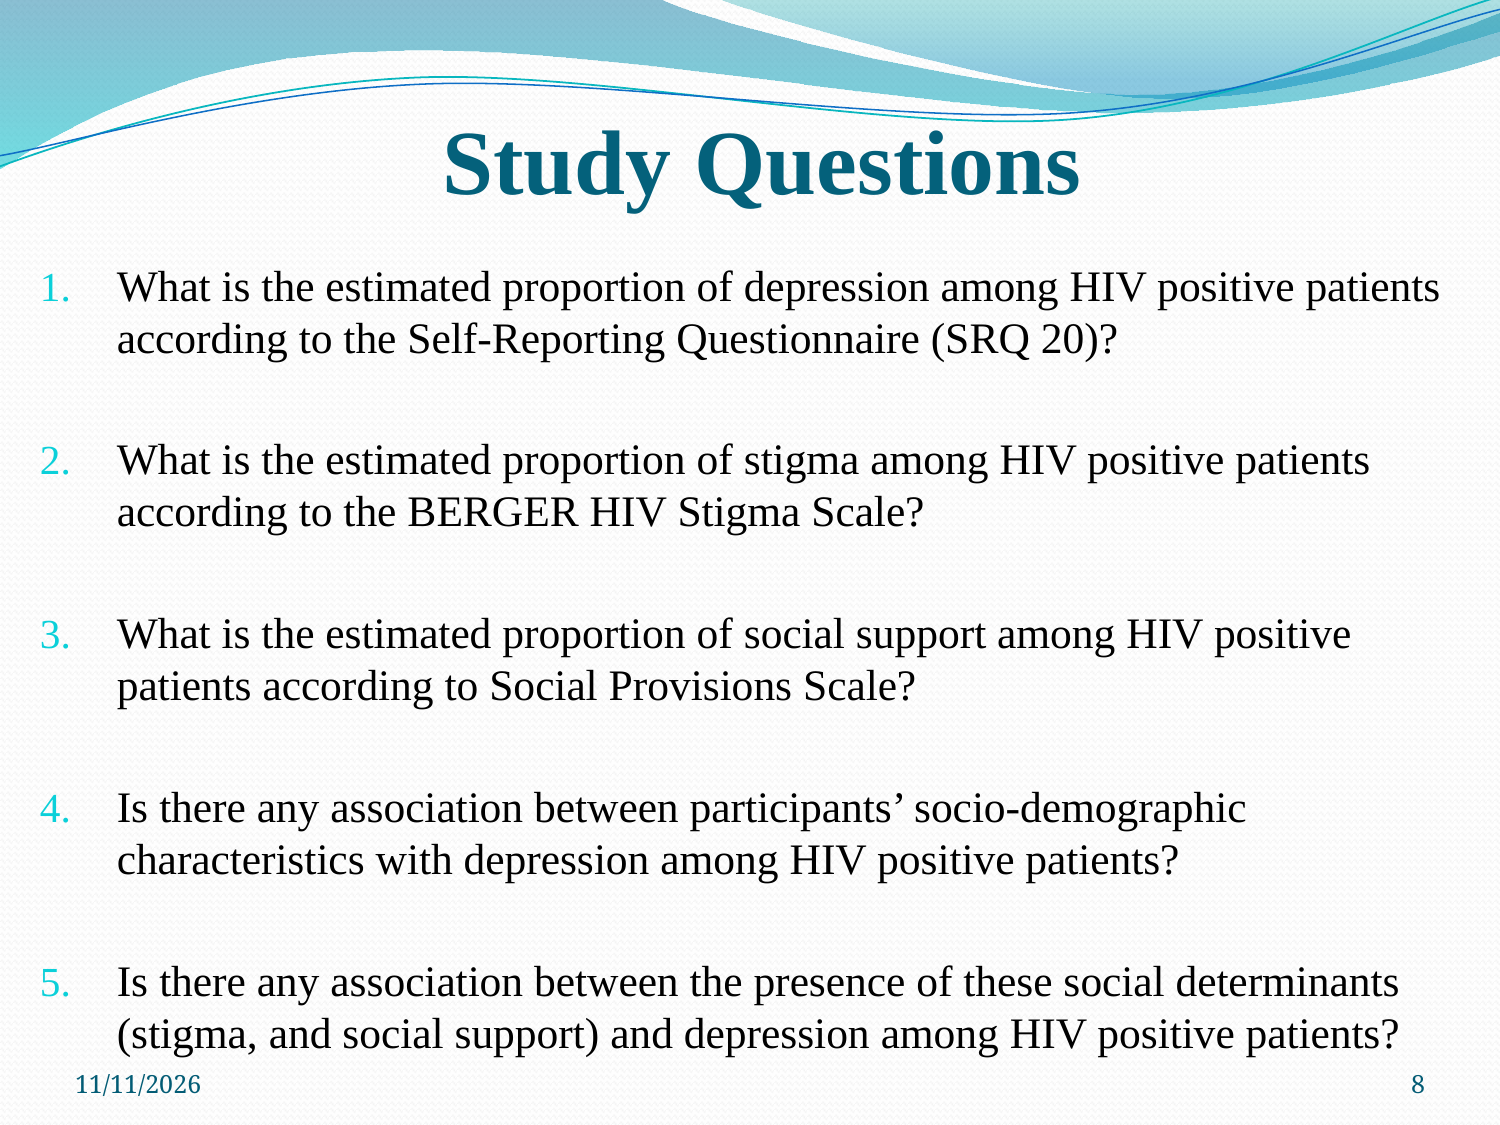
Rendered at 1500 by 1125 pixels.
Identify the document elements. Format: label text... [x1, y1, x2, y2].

list What is the estimated proportion of depression among HIV positive patients according to the Self-Reporting Questionnaire (SRQ 20)? What is the estimated proportion of stigma among HIV positive patients according to the BERGER HIV Stigma Scale? What is the estimated proportion of social support among HIV positive patients according to Social Provisions Scale? Is there any association between participants’ socio-demographic characteristics with depression among HIV positive patients? Is there any association between the presence of these social determinants (stigma, and social support) and depression among HIV positive patients? [24, 249, 1476, 1076]
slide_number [75, 1042, 425, 1103]
title Study Questions [87, 24, 1438, 213]
slide_number 8 [1299, 1042, 1425, 1103]
